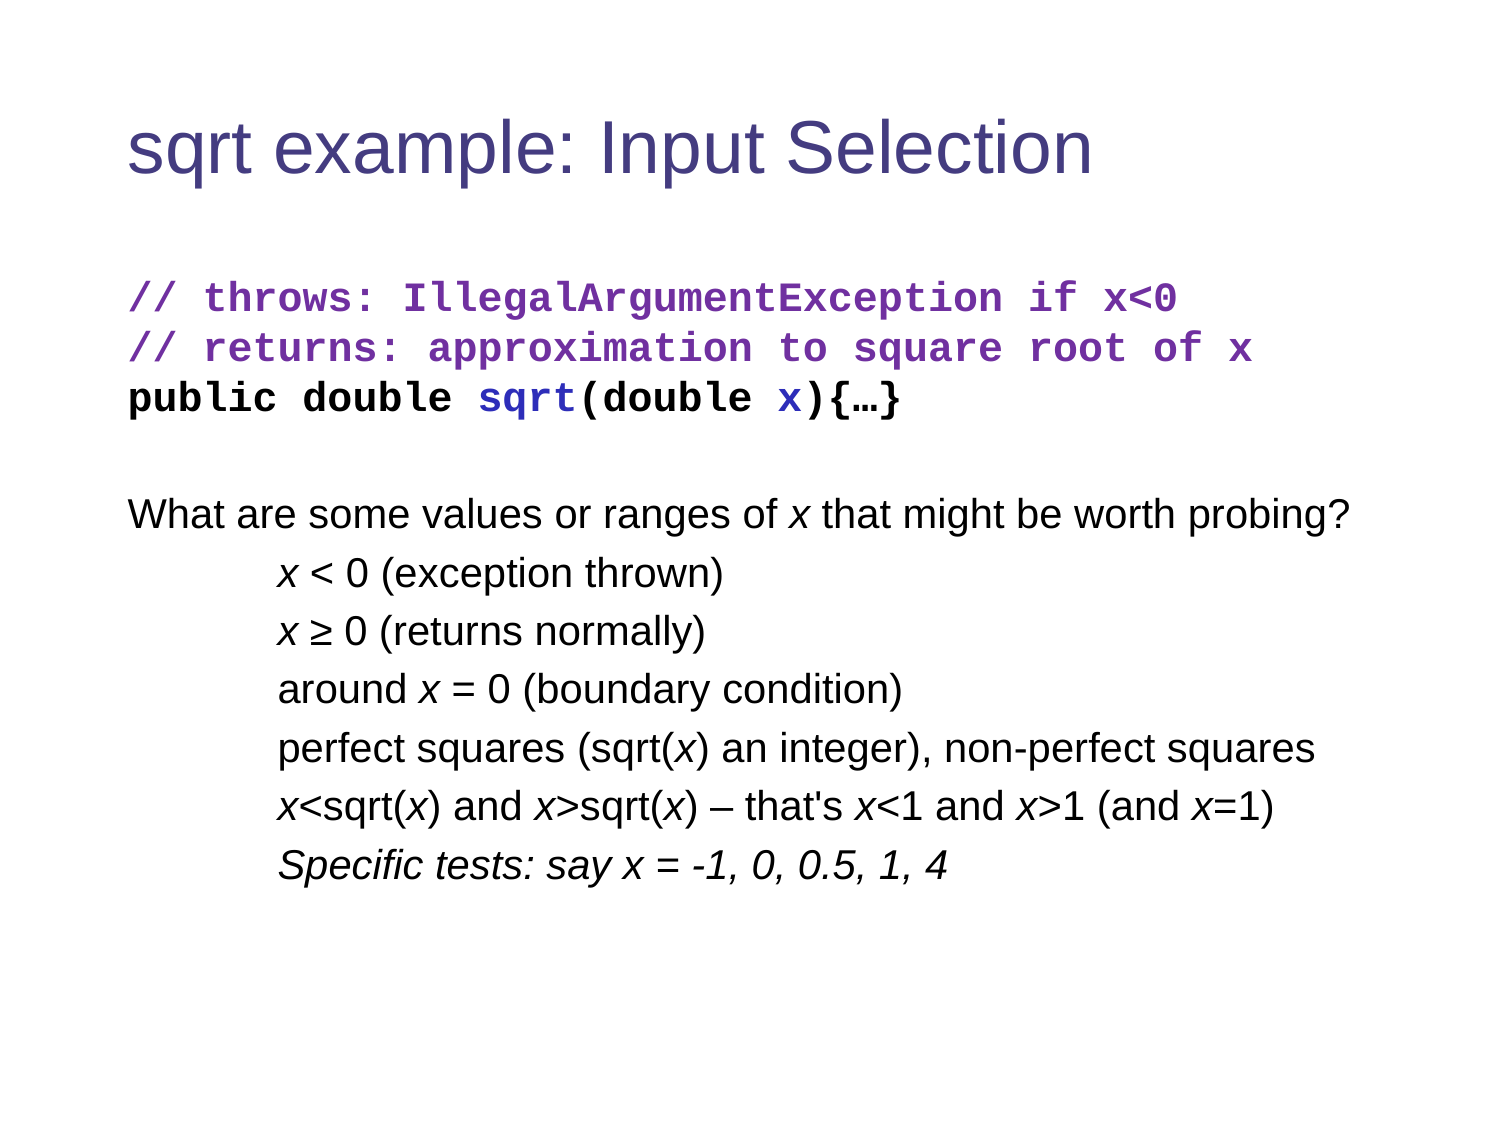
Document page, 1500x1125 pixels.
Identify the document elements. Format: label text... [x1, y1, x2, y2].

title sqrt example: Input Selection [112, 50, 1388, 238]
list // throws: IllegalArgumentException if x<0 // returns: approximation to square root of x public double sqrt(double x){…} What are some values or ranges of x that might be worth probing? x < 0 (exception thrown) x ≥ 0 (returns normally) around x = 0 (boundary condition) perfect squares (sqrt(x) an integer), non-perfect squares x<sqrt(x) and x>sqrt(x) – that's x<1 and x>1 (and x=1) Specific tests: say x = -1, 0, 0.5, 1, 4 [112, 262, 1438, 1000]
